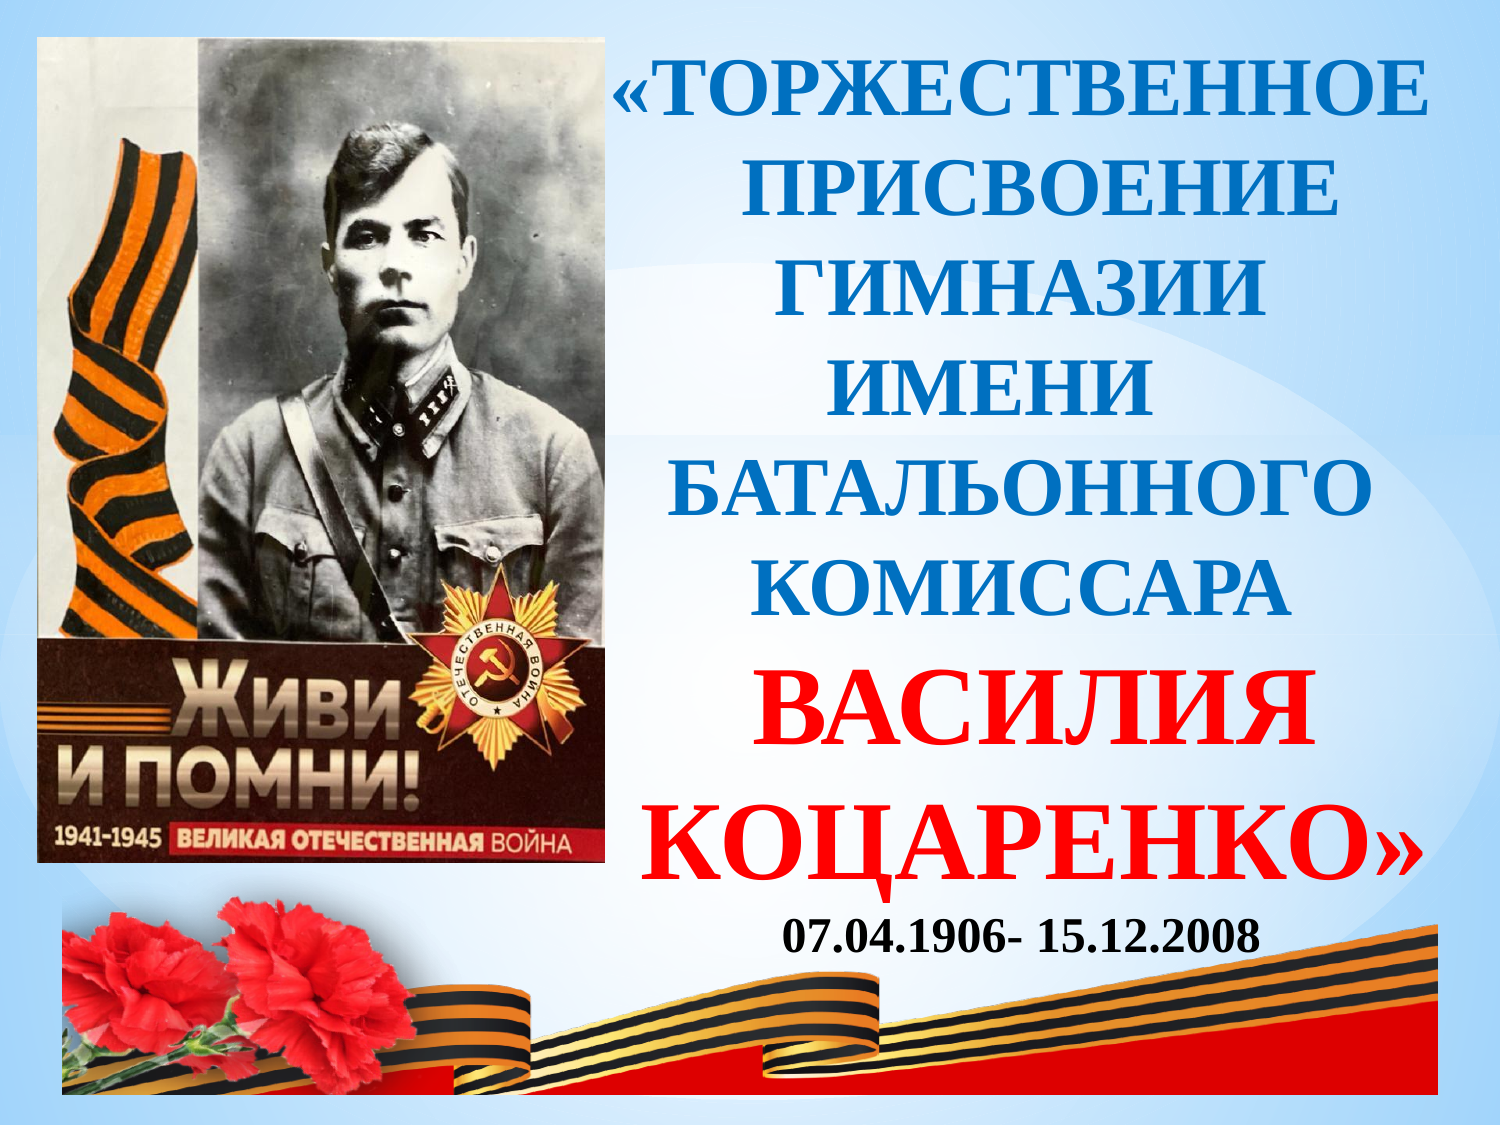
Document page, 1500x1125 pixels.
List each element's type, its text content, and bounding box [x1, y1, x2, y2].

picture [37, 37, 1438, 1095]
title «ТОРЖЕСТВЕННОЕ ПРИСВОЕНИЕ ГИМНАЗИИ ИМЕНИ БАТАЛЬОННОГО КОМИССАРА ВАСИЛИЯ КОЦАРЕНКО» 07.04.1906- 15.12.2008 [562, 0, 1450, 400]
